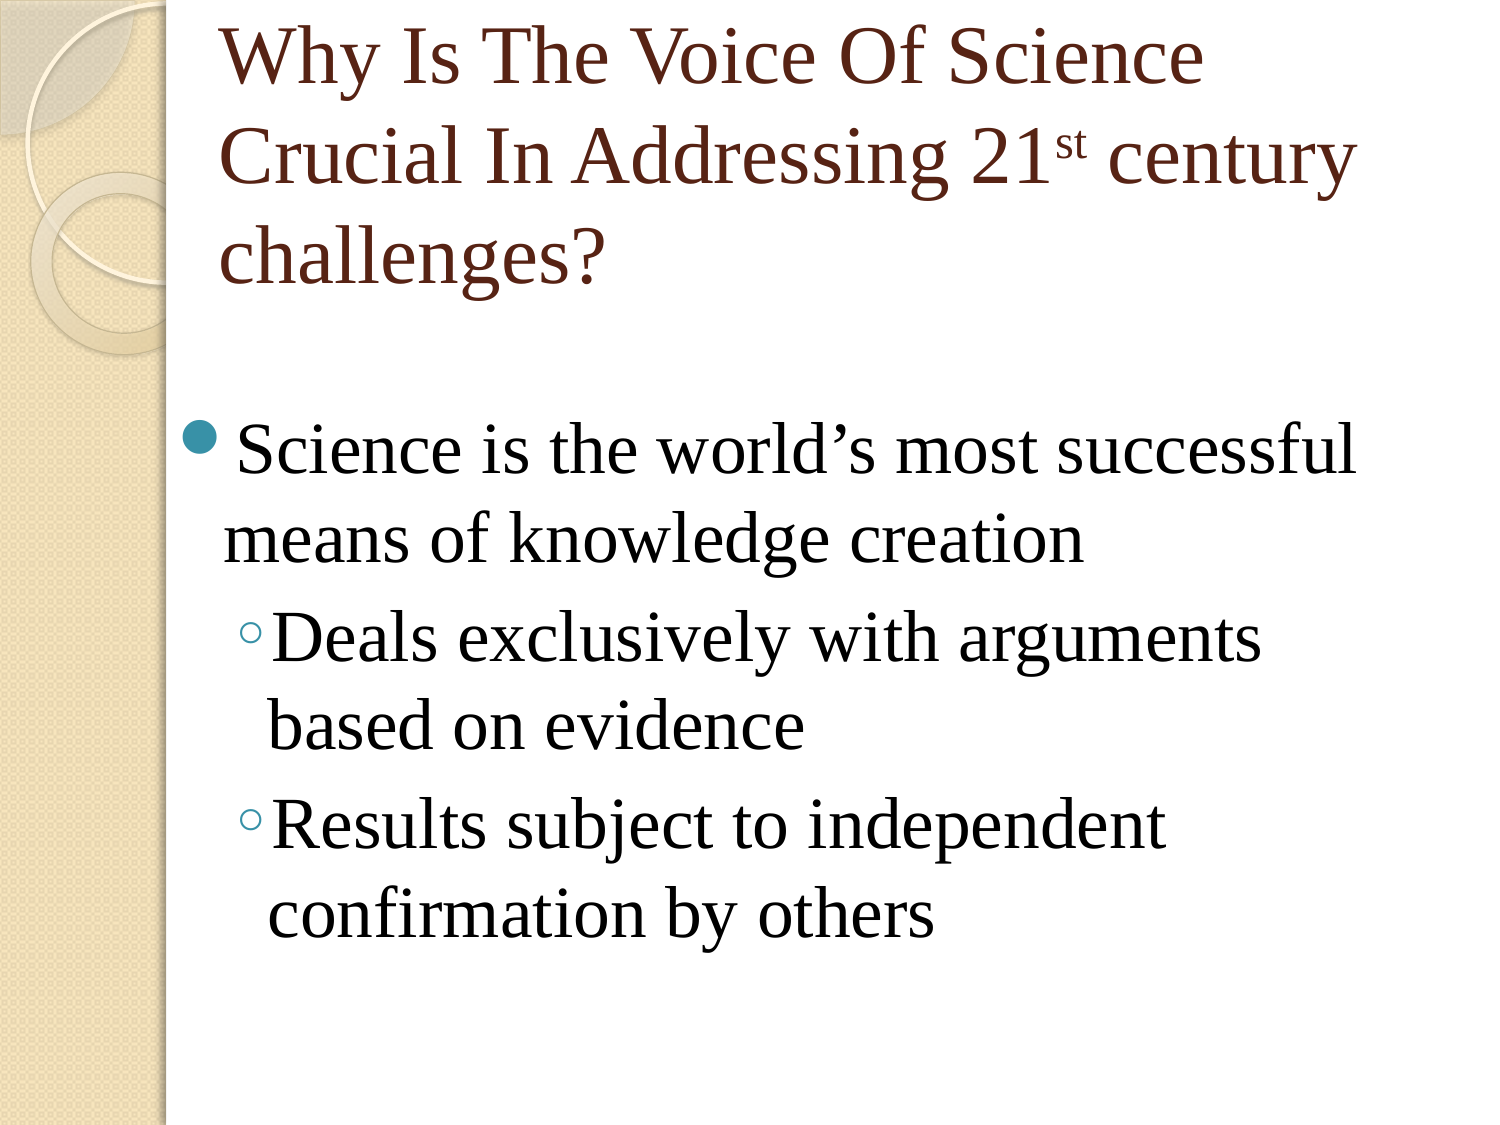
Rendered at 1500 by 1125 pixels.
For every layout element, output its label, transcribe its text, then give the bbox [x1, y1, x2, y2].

title Why Is The Voice Of Science Crucial In Addressing 21st century challenges? [204, 0, 1425, 300]
list Science is the world’s most successful means of knowledge creation Deals exclusively with arguments based on evidence Results subject to independent confirmation by others [150, 312, 1425, 963]
